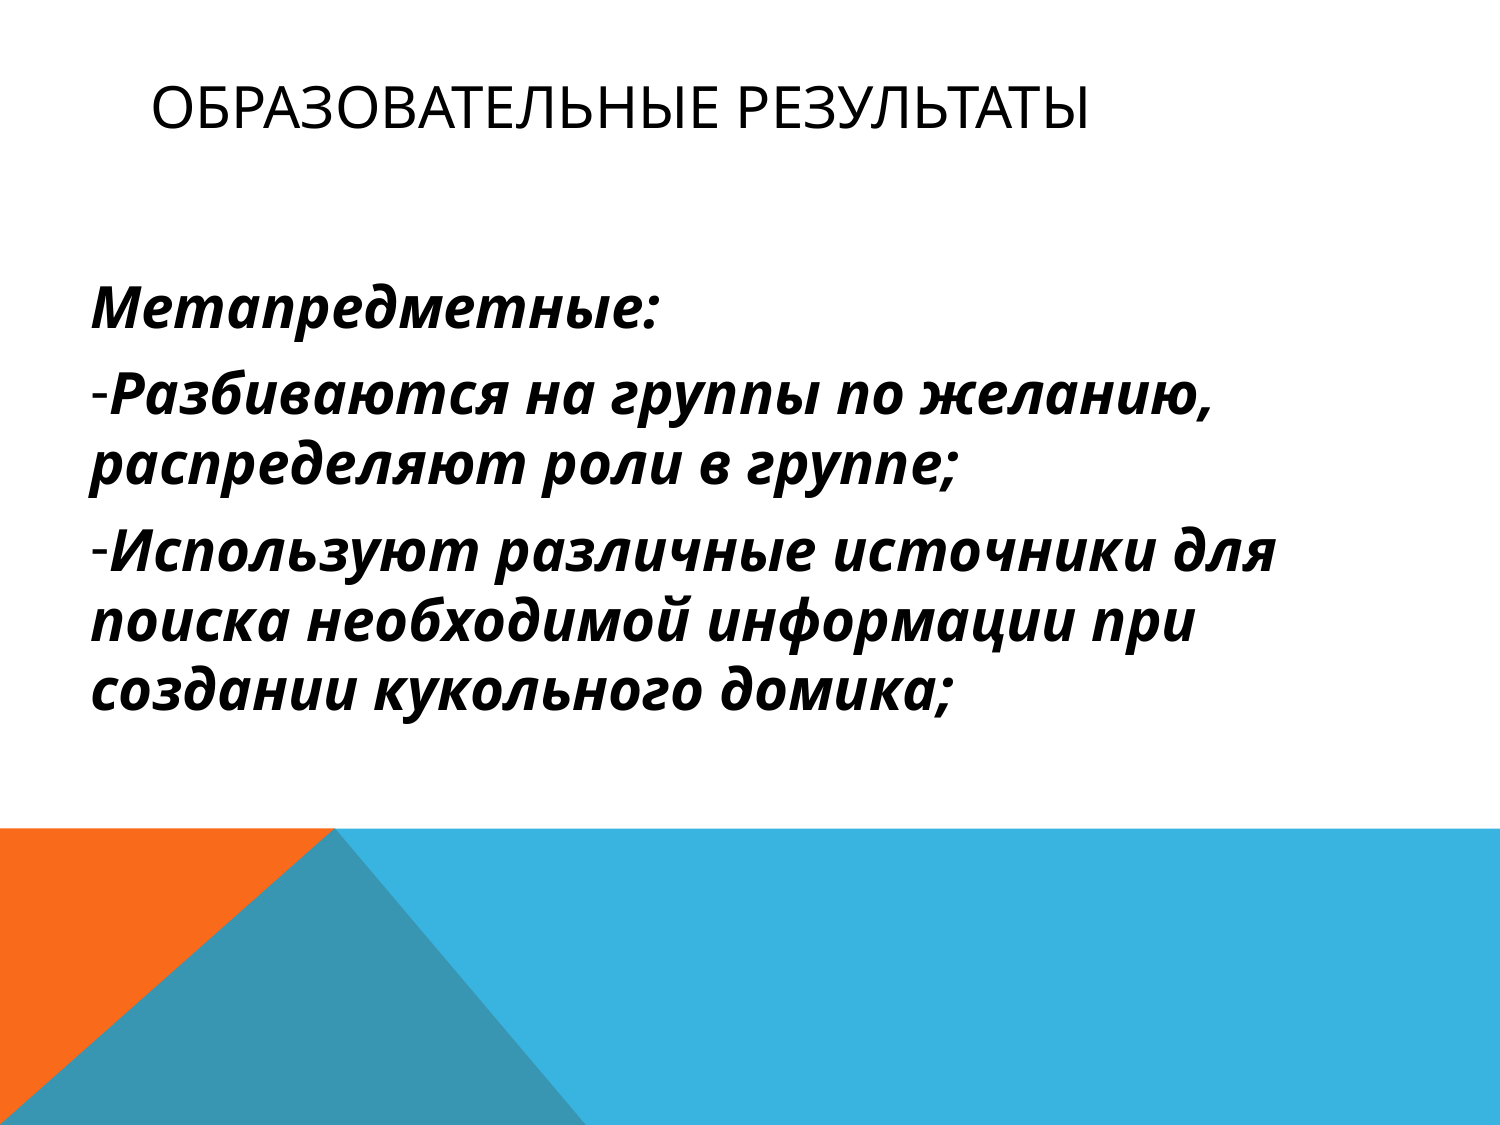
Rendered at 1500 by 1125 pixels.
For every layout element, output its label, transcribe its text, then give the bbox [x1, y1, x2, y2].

title Образовательные результаты [135, 60, 1369, 150]
list Метапредметные: Разбиваются на группы по желанию, распределяют роли в группе; Используют различные источники для поиска необходимой информации при создании кукольного домика; [75, 262, 1425, 835]
